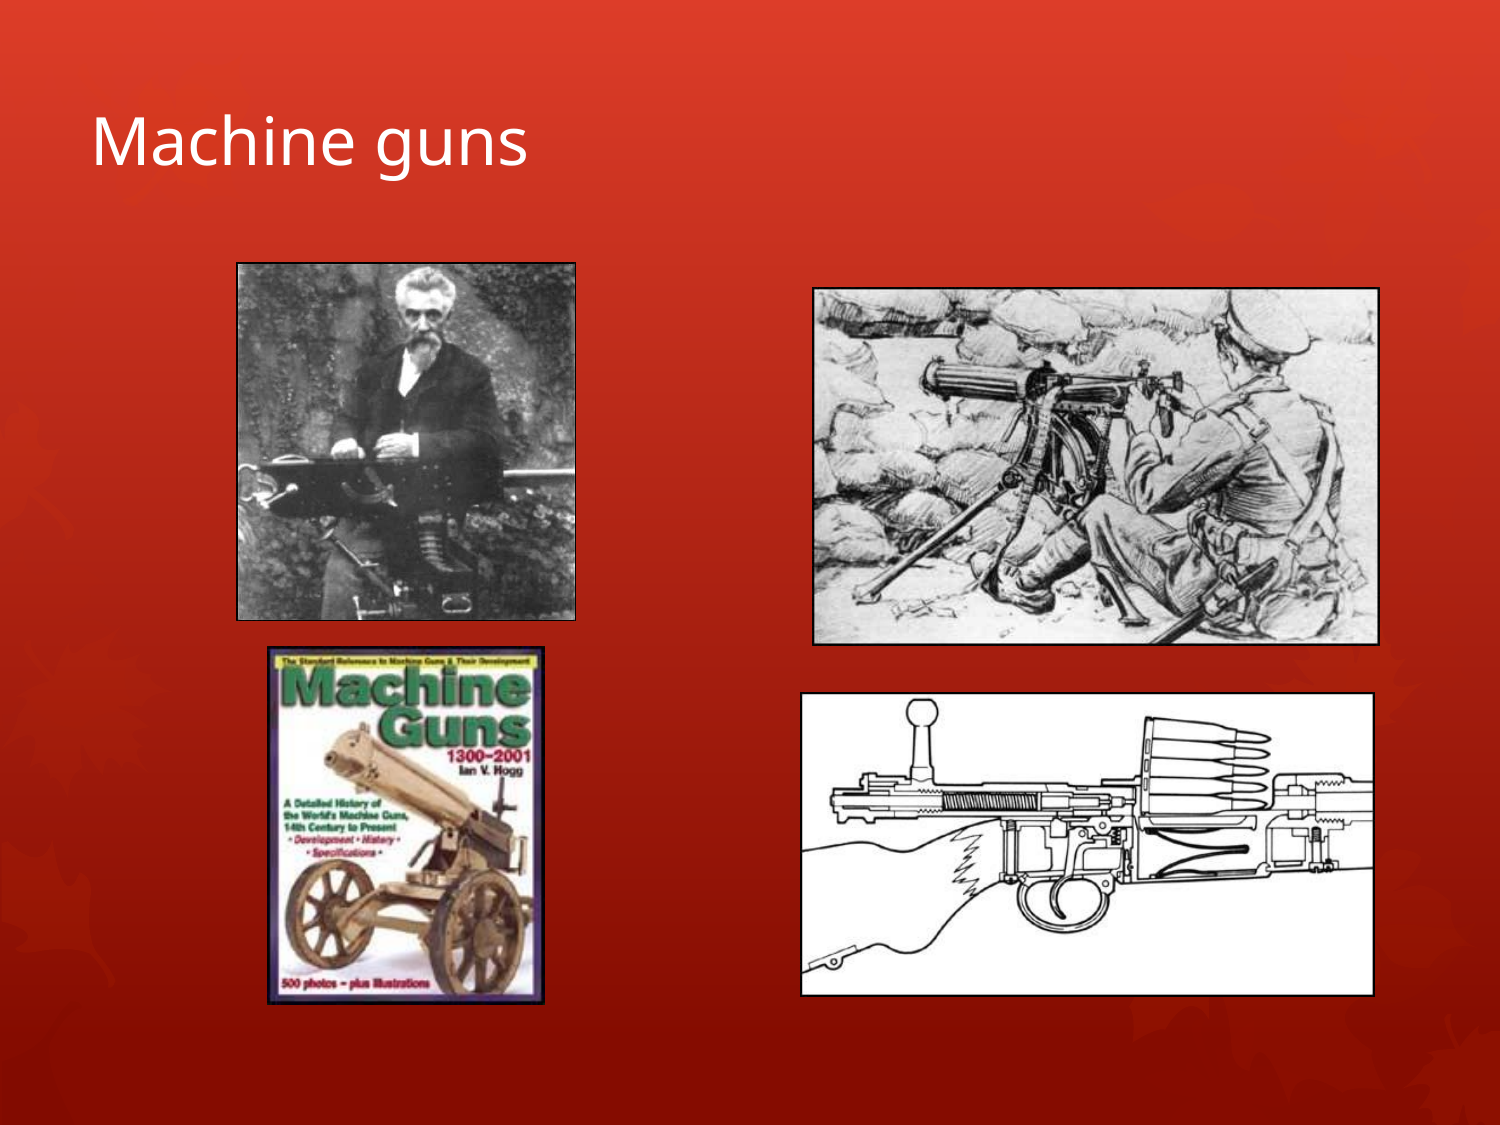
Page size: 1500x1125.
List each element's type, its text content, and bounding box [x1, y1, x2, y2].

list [236, 262, 576, 622]
title Machine guns [75, 45, 1425, 233]
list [267, 645, 545, 1006]
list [812, 287, 1380, 647]
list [799, 692, 1376, 998]
